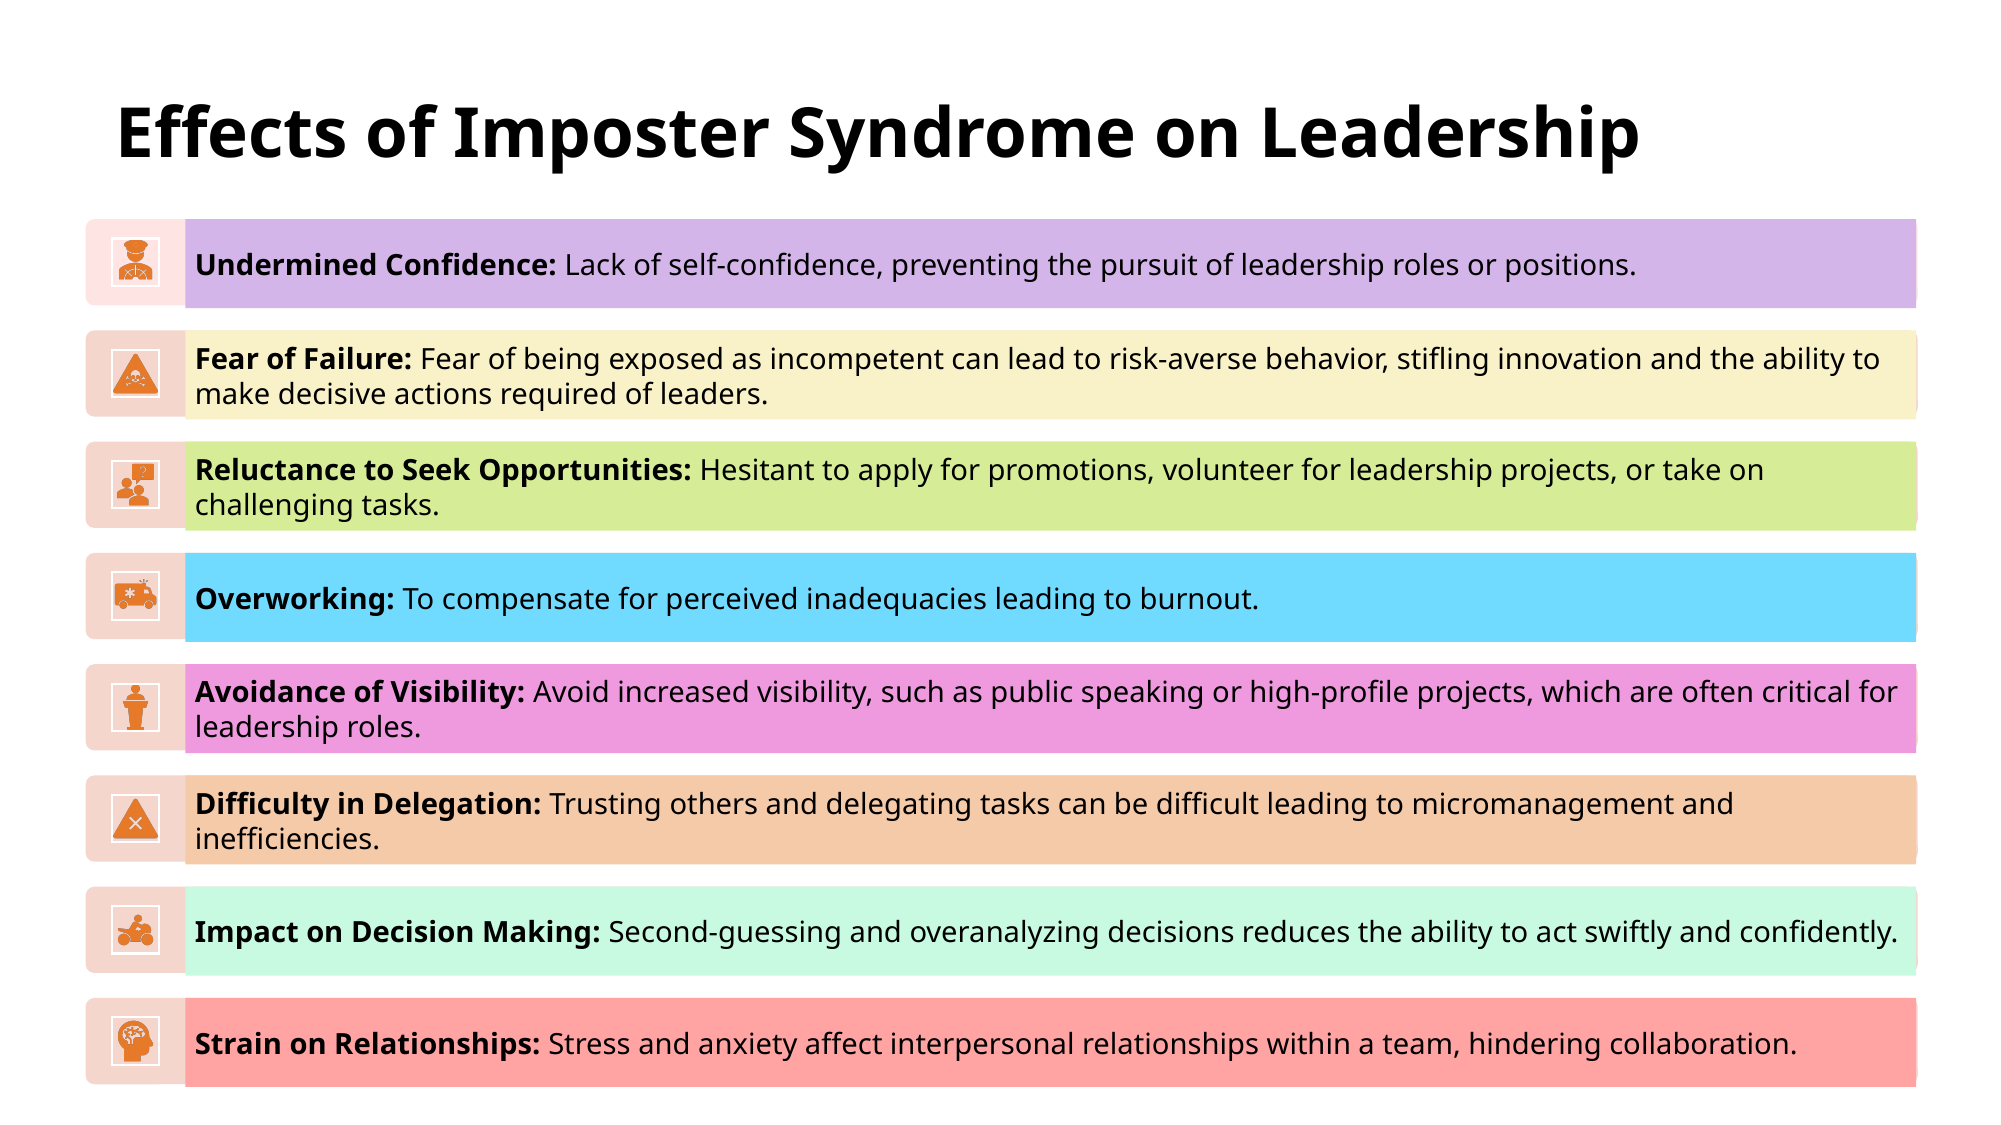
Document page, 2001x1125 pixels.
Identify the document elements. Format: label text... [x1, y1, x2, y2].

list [85, 218, 1918, 1088]
title Effects of Imposter Syndrome on Leadership [100, 90, 1863, 218]
